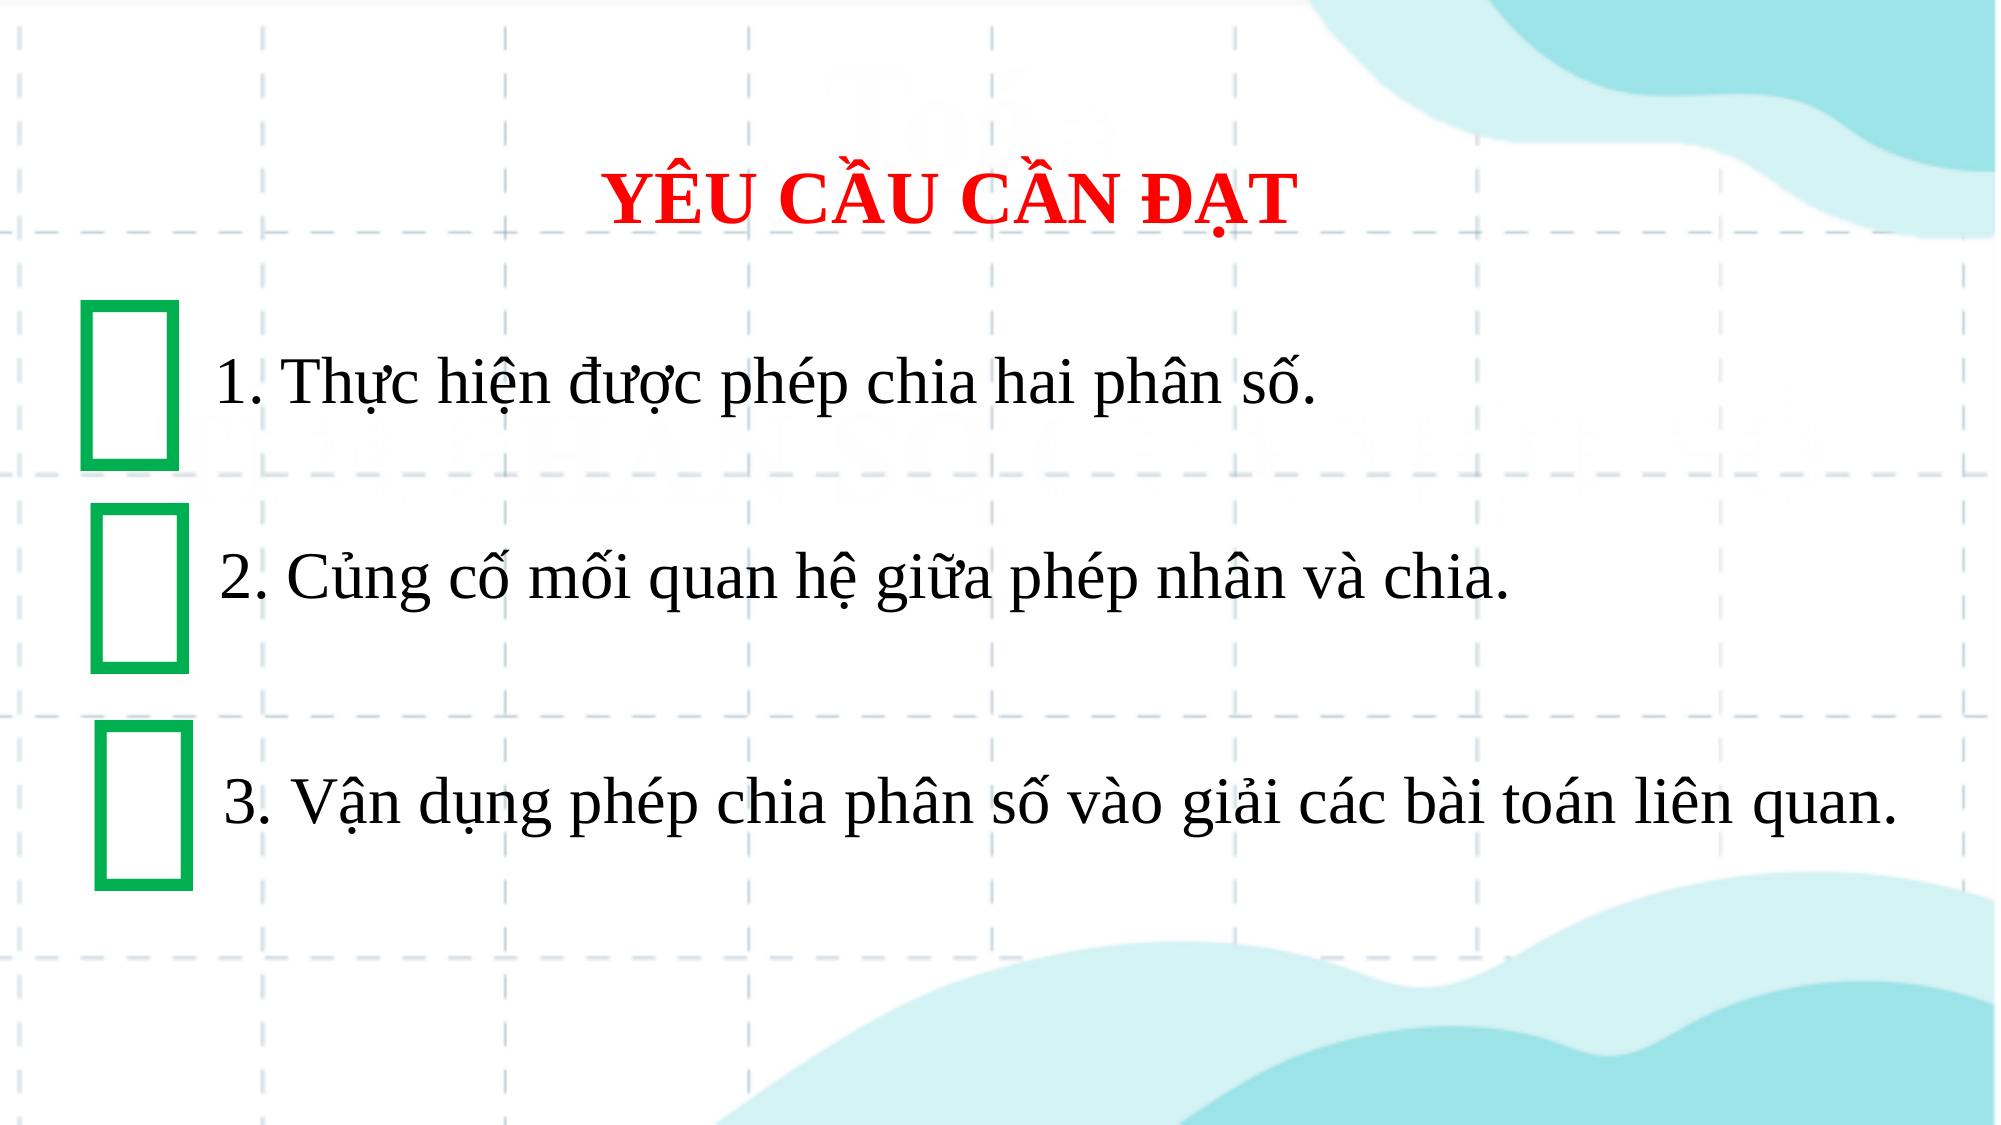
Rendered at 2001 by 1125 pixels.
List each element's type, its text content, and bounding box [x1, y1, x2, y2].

text_box  [57, 644, 201, 947]
picture [0, 0, 2001, 1125]
text_box YÊU CẦU CẦN ĐẠT [424, 141, 1475, 247]
text_box 3. Vận dụng phép chia phân số vào giải các bài toán liên quan. [201, 749, 1963, 846]
text_box  [44, 224, 188, 528]
text_box 1. Thực hiện được phép chia hai phân số. [199, 328, 1650, 425]
text_box  [53, 427, 197, 730]
text_box 2. Củng cố mối quan hệ giữa phép nhân và chia. [204, 524, 1681, 621]
